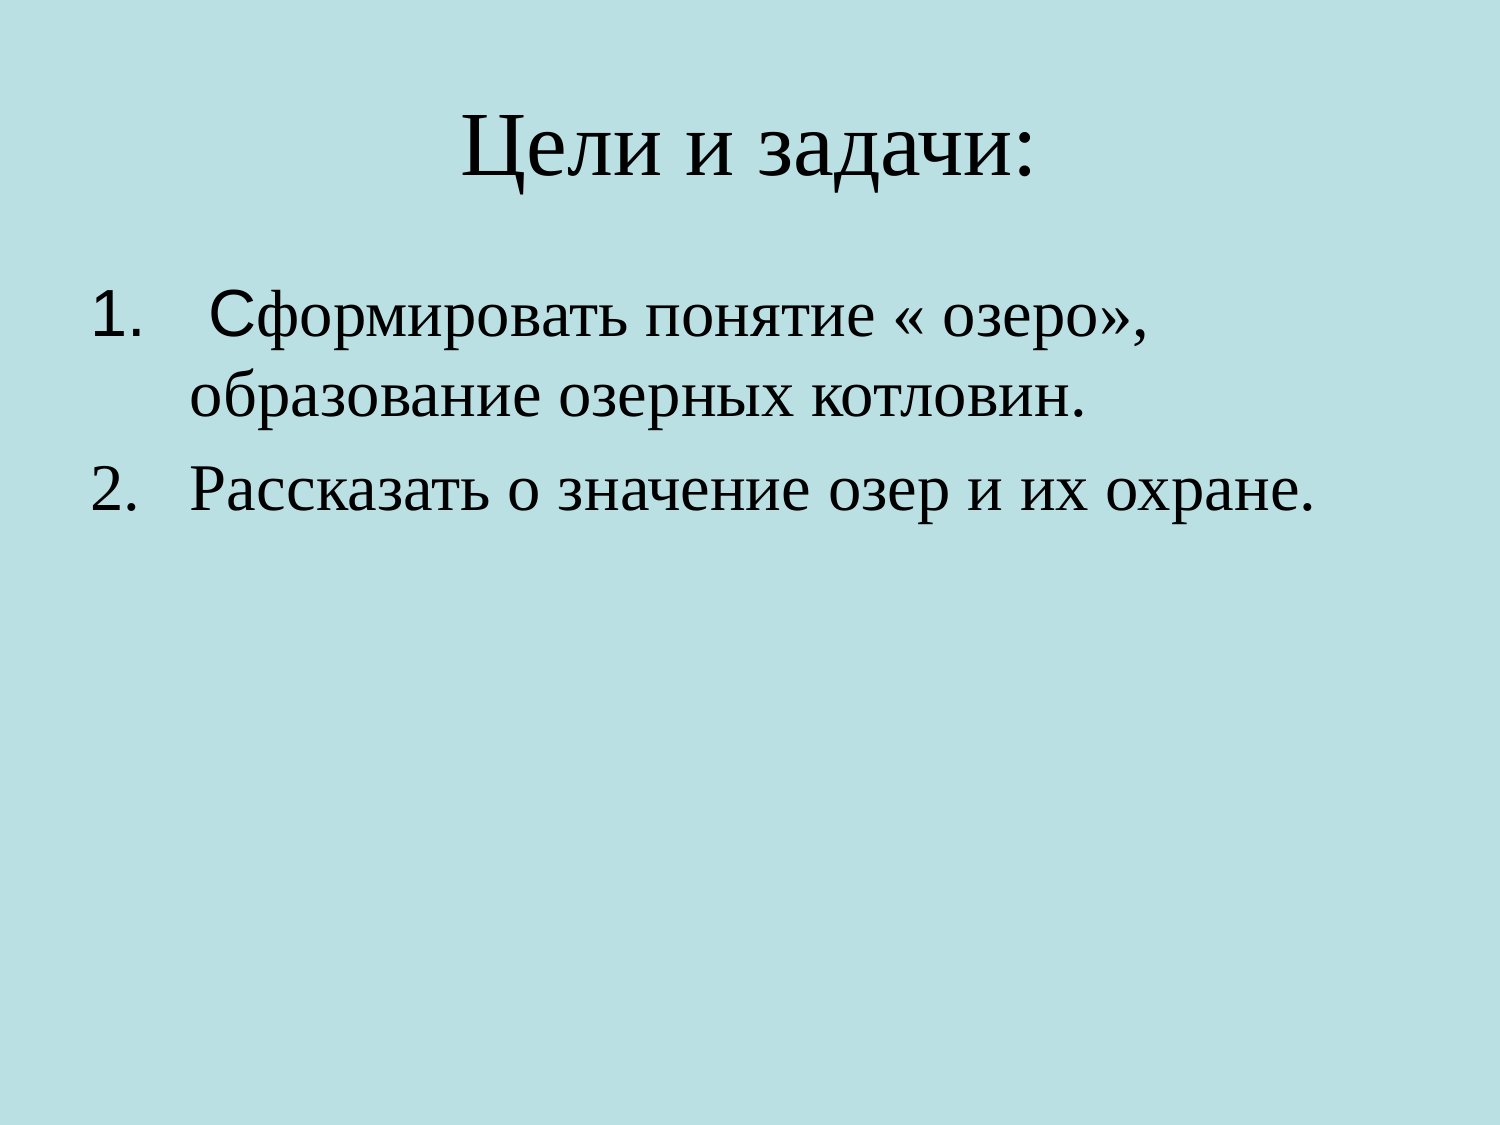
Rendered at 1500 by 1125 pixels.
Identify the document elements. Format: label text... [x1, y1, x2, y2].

title Цели и задачи: [74, 44, 1426, 233]
list Сформировать понятие « озеро», образование озерных котловин. Рассказать о значение озер и их охране. [74, 262, 1426, 1006]
